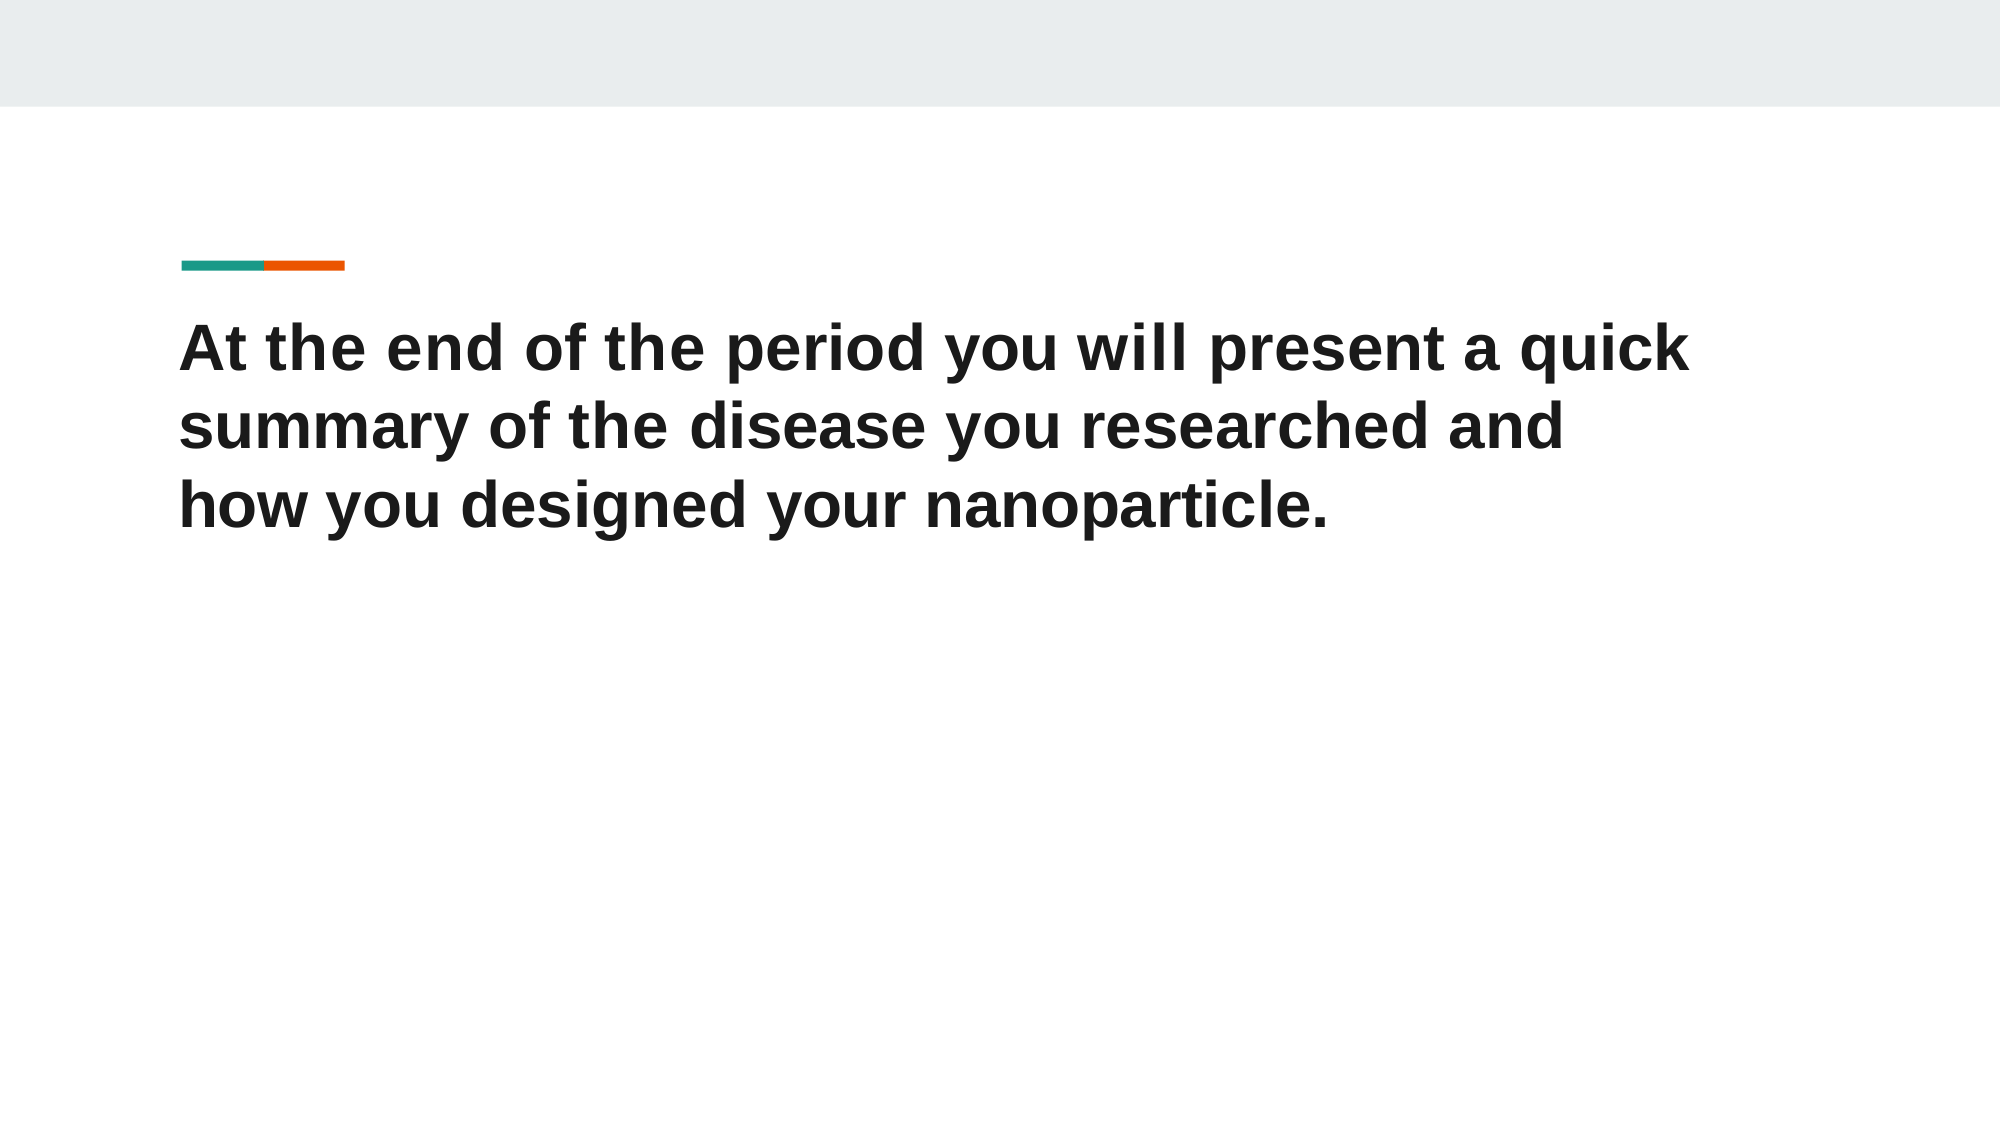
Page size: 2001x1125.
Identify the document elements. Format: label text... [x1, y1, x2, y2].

title At the end of the period you will present a quick summary of the disease you researched and how you designed your nanoparticle. [176, 302, 1714, 541]
